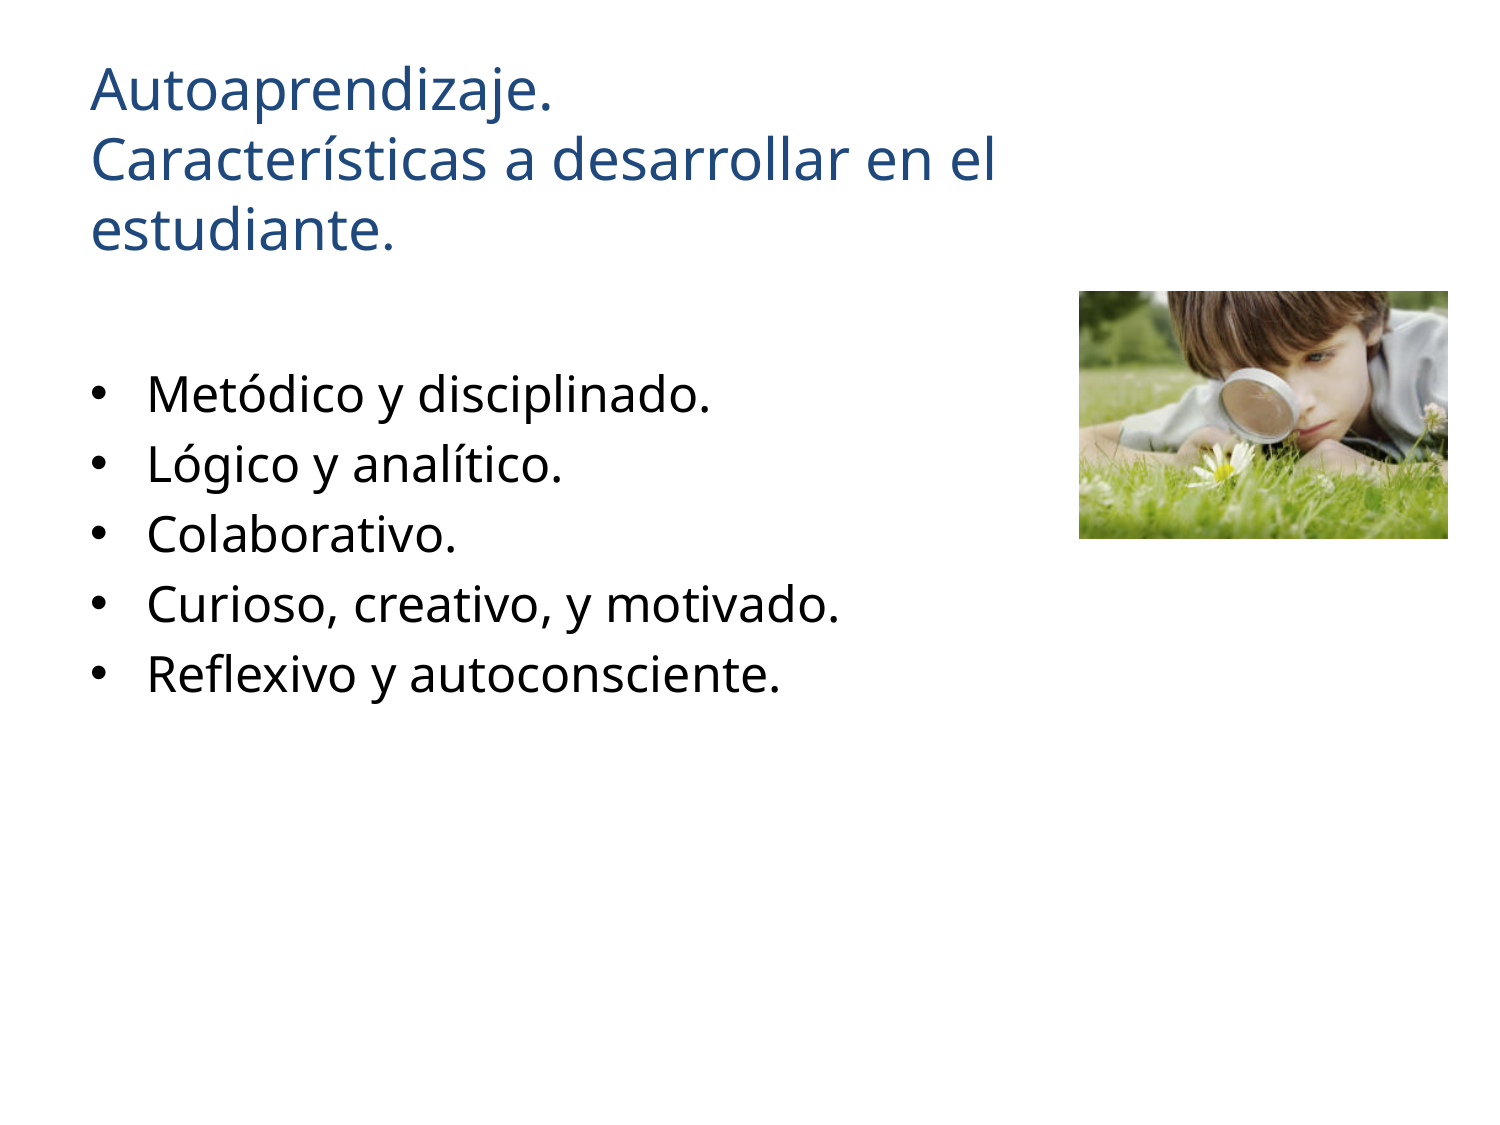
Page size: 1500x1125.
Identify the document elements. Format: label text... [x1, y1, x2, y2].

picture [1079, 291, 1448, 539]
list Metódico y disciplinado. Lógico y analítico. Colaborativo. Curioso, creativo, y motivado. Reflexivo y autoconsciente. [75, 355, 1066, 836]
title Autoaprendizaje. Características a desarrollar en el estudiante. [75, 63, 1080, 251]
